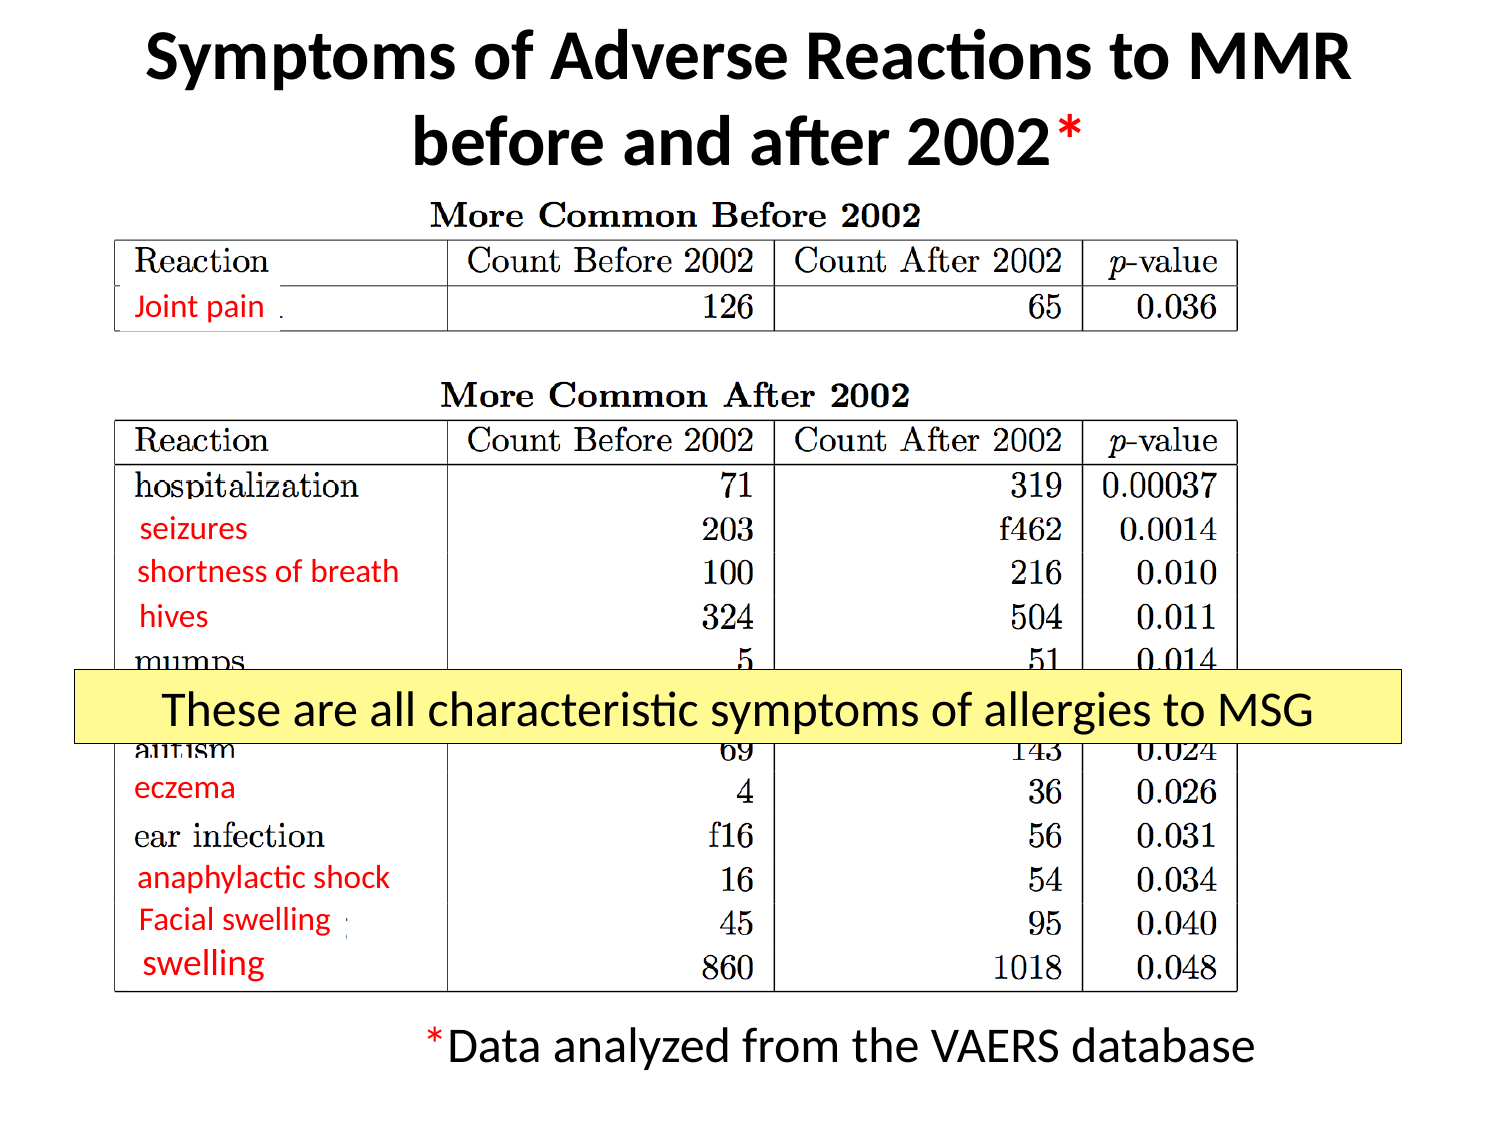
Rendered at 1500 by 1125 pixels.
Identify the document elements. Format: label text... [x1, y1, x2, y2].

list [0, 156, 1477, 1036]
title Symptoms of Adverse Reactions to MMR before and after 2002* [75, 0, 1425, 154]
text_box *Data analyzed from the VAERS database [407, 1043, 1271, 1081]
